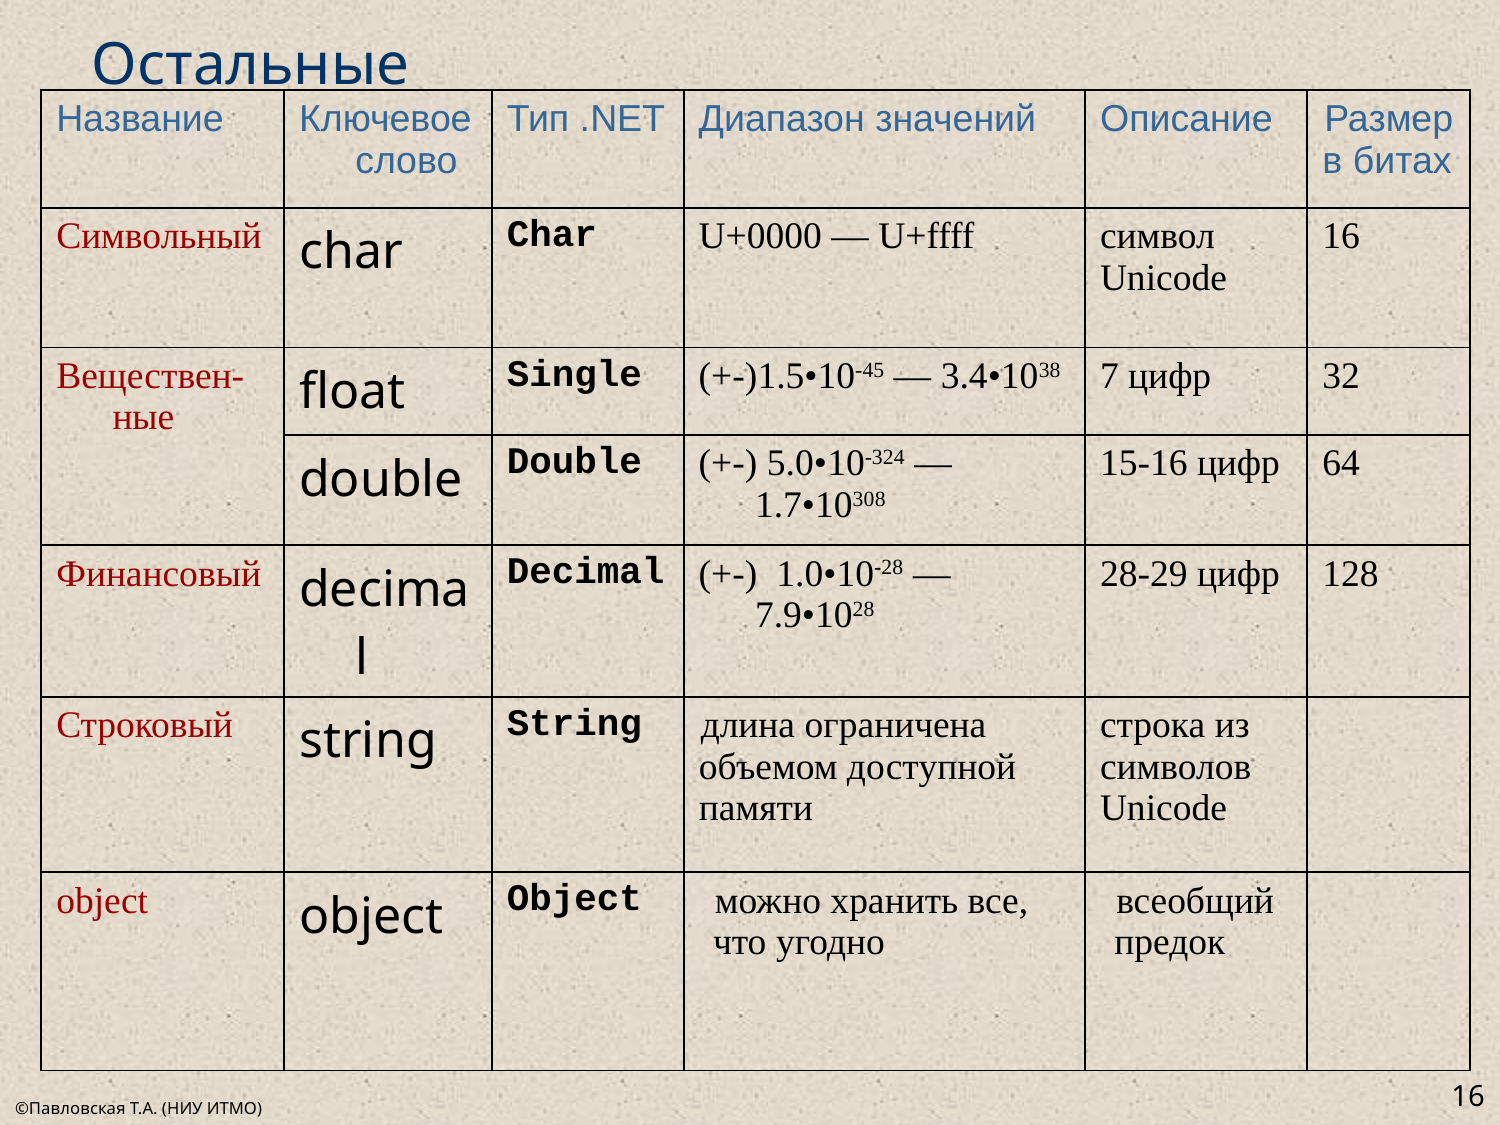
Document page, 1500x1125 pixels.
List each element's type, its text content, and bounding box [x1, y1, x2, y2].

table_header Ключевое слово [285, 91, 491, 207]
table_header Диапазон значений [685, 91, 1084, 207]
table_cell (+-) 5.0•10-324 — 1.7•10308 [685, 436, 1084, 544]
table_header 16 [1308, 209, 1469, 347]
table_cell Object [493, 873, 683, 1070]
table_header Char [493, 209, 683, 347]
table_header Тип .NET [493, 91, 683, 207]
table_header Символьный [42, 209, 283, 347]
table_cell (+-)1.5•10-45 — 3.4•1038 [685, 348, 1084, 434]
table_cell string [285, 698, 491, 871]
table_cell Веществен-ные [42, 348, 283, 544]
table_cell String [493, 698, 683, 871]
table_cell Double [493, 436, 683, 544]
table_cell [1308, 873, 1469, 1070]
table_cell double [285, 436, 491, 544]
table_cell Single [493, 348, 683, 434]
table_header символ Unicode [1086, 209, 1306, 347]
table_header Размер в битах [1308, 91, 1469, 207]
table_header char [285, 209, 491, 347]
table_cell object [42, 873, 283, 1070]
table_cell float [285, 348, 491, 434]
title Остальные [76, 18, 1483, 105]
table_cell [1308, 698, 1469, 871]
table_cell decimal [285, 546, 491, 696]
table_cell 64 [1308, 436, 1469, 544]
table_cell строка из символов Unicode [1086, 698, 1306, 871]
table_header Название [42, 91, 283, 207]
table_header U+0000 — U+ffff [685, 209, 1084, 347]
table_cell всеобщий предок [1086, 873, 1306, 1070]
table_cell object [285, 873, 491, 1070]
slide_number 16 [1187, 1049, 1500, 1125]
picture [0, 0, 1500, 1125]
table_cell длина ограничена объемом доступной памяти [685, 698, 1084, 871]
table_cell Decimal [493, 546, 683, 696]
table_cell 32 [1308, 348, 1469, 434]
table_cell Строковый [42, 698, 283, 871]
table_cell 15-16 цифр [1086, 436, 1306, 544]
table_cell Финансовый [42, 546, 283, 696]
table_cell (+-) 1.0•10-28 — 7.9•1028 [685, 546, 1084, 696]
table_header Описание [1086, 91, 1306, 207]
slide_number ©Павловская Т.А. (НИУ ИТМО) [0, 1082, 467, 1125]
table_cell 7 цифр [1086, 348, 1306, 434]
table_cell 128 [1308, 546, 1469, 696]
text_box [205, 672, 236, 778]
table_cell 28-29 цифр [1086, 546, 1306, 696]
table_cell можно хранить все, что угодно [685, 873, 1084, 1070]
